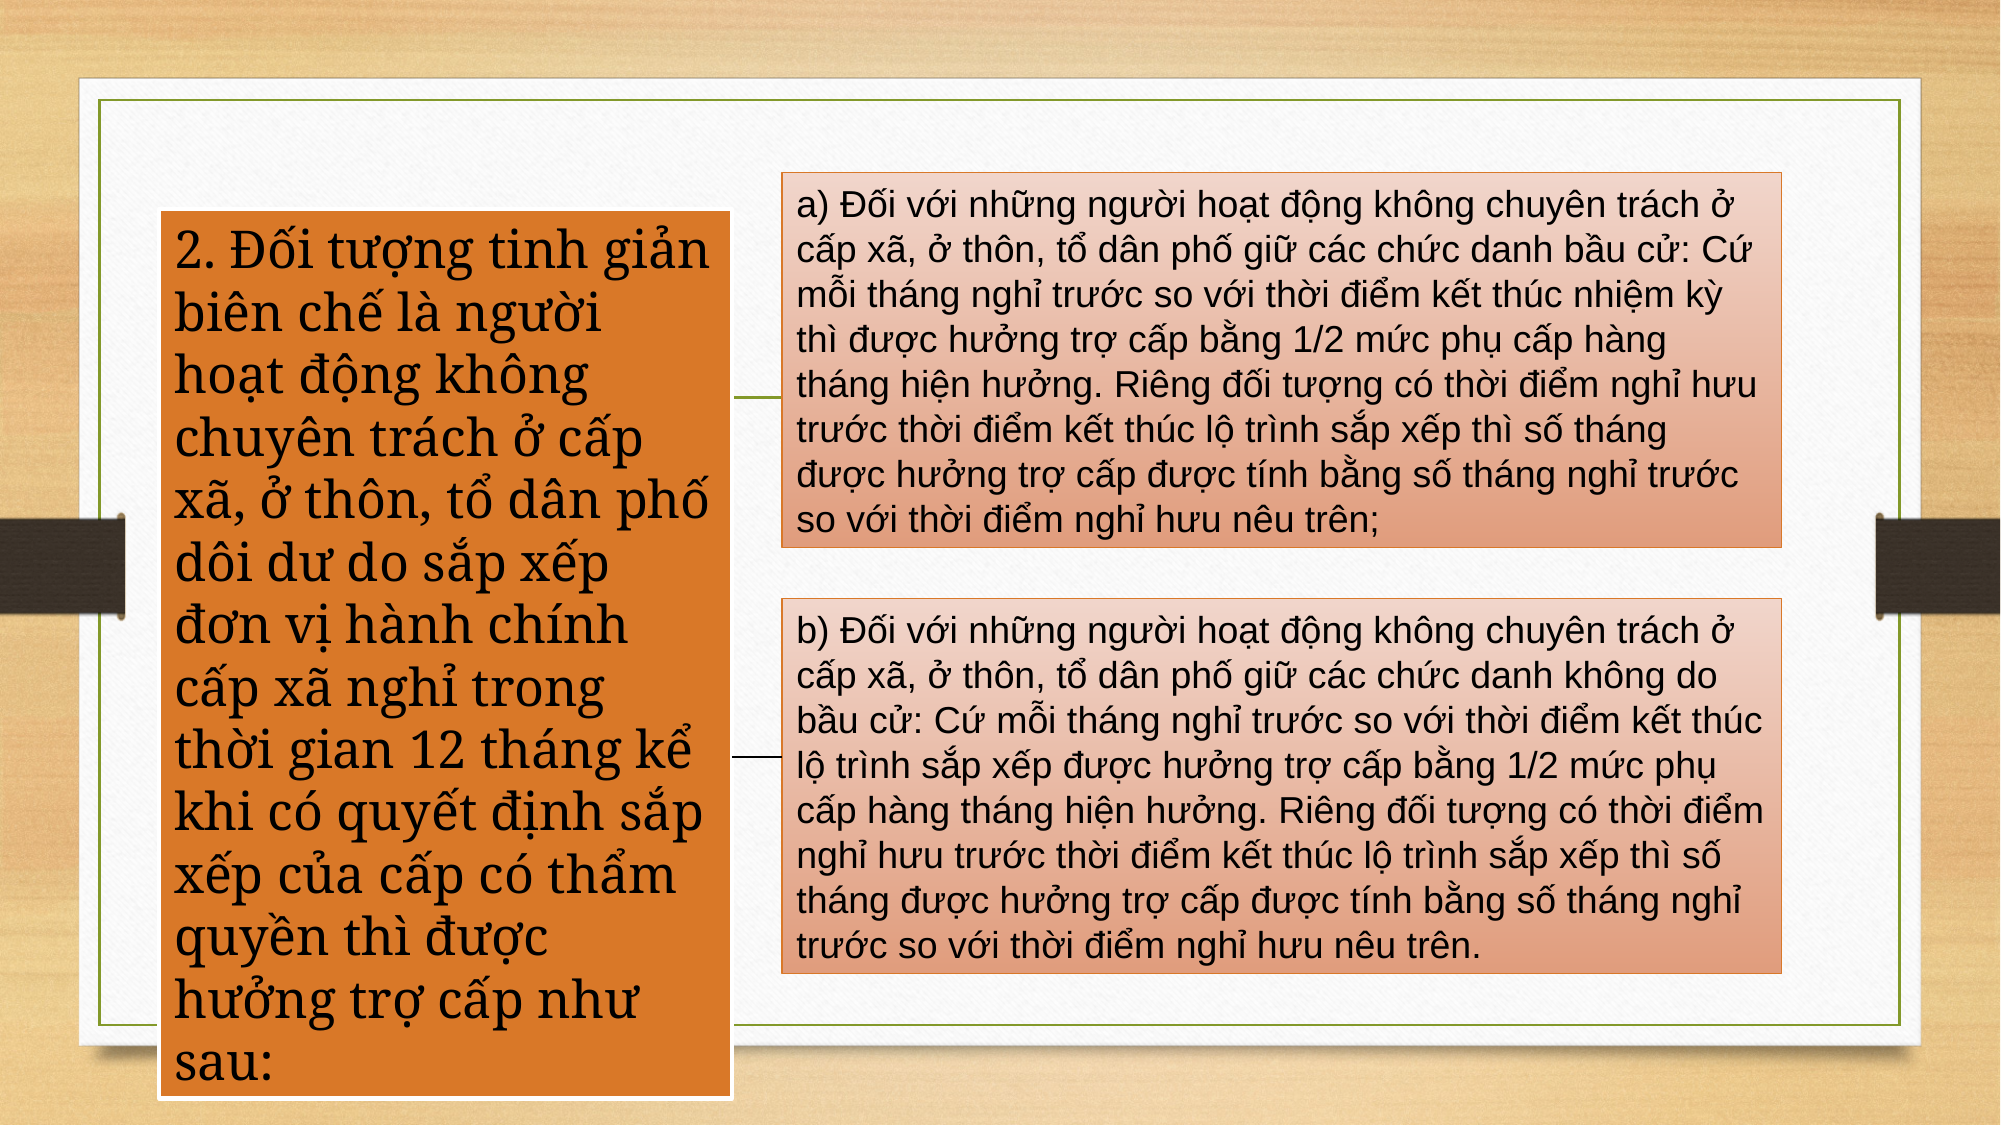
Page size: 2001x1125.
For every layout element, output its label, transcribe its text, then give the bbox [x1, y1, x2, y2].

text_box a) Đối với những người hoạt động không chuyên trách ở cấp xã, ở thôn, tổ dân phố giữ các chức danh bầu cử: Cứ mỗi tháng nghỉ trước so với thời điểm kết thúc nhiệm kỳ thì được hưởng trợ cấp bằng 1/2 mức phụ cấp hàng tháng hiện hưởng. Riêng đối tượng có thời điểm nghỉ hưu trước thời điểm kết thúc lộ trình sắp xếp thì số tháng được hưởng trợ cấp được tính bằng số tháng nghỉ trước so với thời điểm nghỉ hưu nêu trên; [781, 172, 1782, 548]
picture [0, 0, 2001, 1125]
text_box 2. Đối tượng tinh giản biên chế là người hoạt động không chuyên trách ở cấp xã, ở thôn, tổ dân phố dôi dư do sắp xếp đơn vị hành chính cấp xã nghỉ trong thời gian 12 tháng kể khi có quyết định sắp xếp của cấp có thẩm quyền thì được hưởng trợ cấp như sau: [157, 207, 734, 1101]
text_box b) Đối với những người hoạt động không chuyên trách ở cấp xã, ở thôn, tổ dân phố giữ các chức danh không do bầu cử: Cứ mỗi tháng nghỉ trước so với thời điểm kết thúc lộ trình sắp xếp được hưởng trợ cấp bằng 1/2 mức phụ cấp hàng tháng hiện hưởng. Riêng đối tượng có thời điểm nghỉ hưu trước thời điểm kết thúc lộ trình sắp xếp thì số tháng được hưởng trợ cấp được tính bằng số tháng nghỉ trước so với thời điểm nghỉ hưu nêu trên. [781, 598, 1782, 974]
